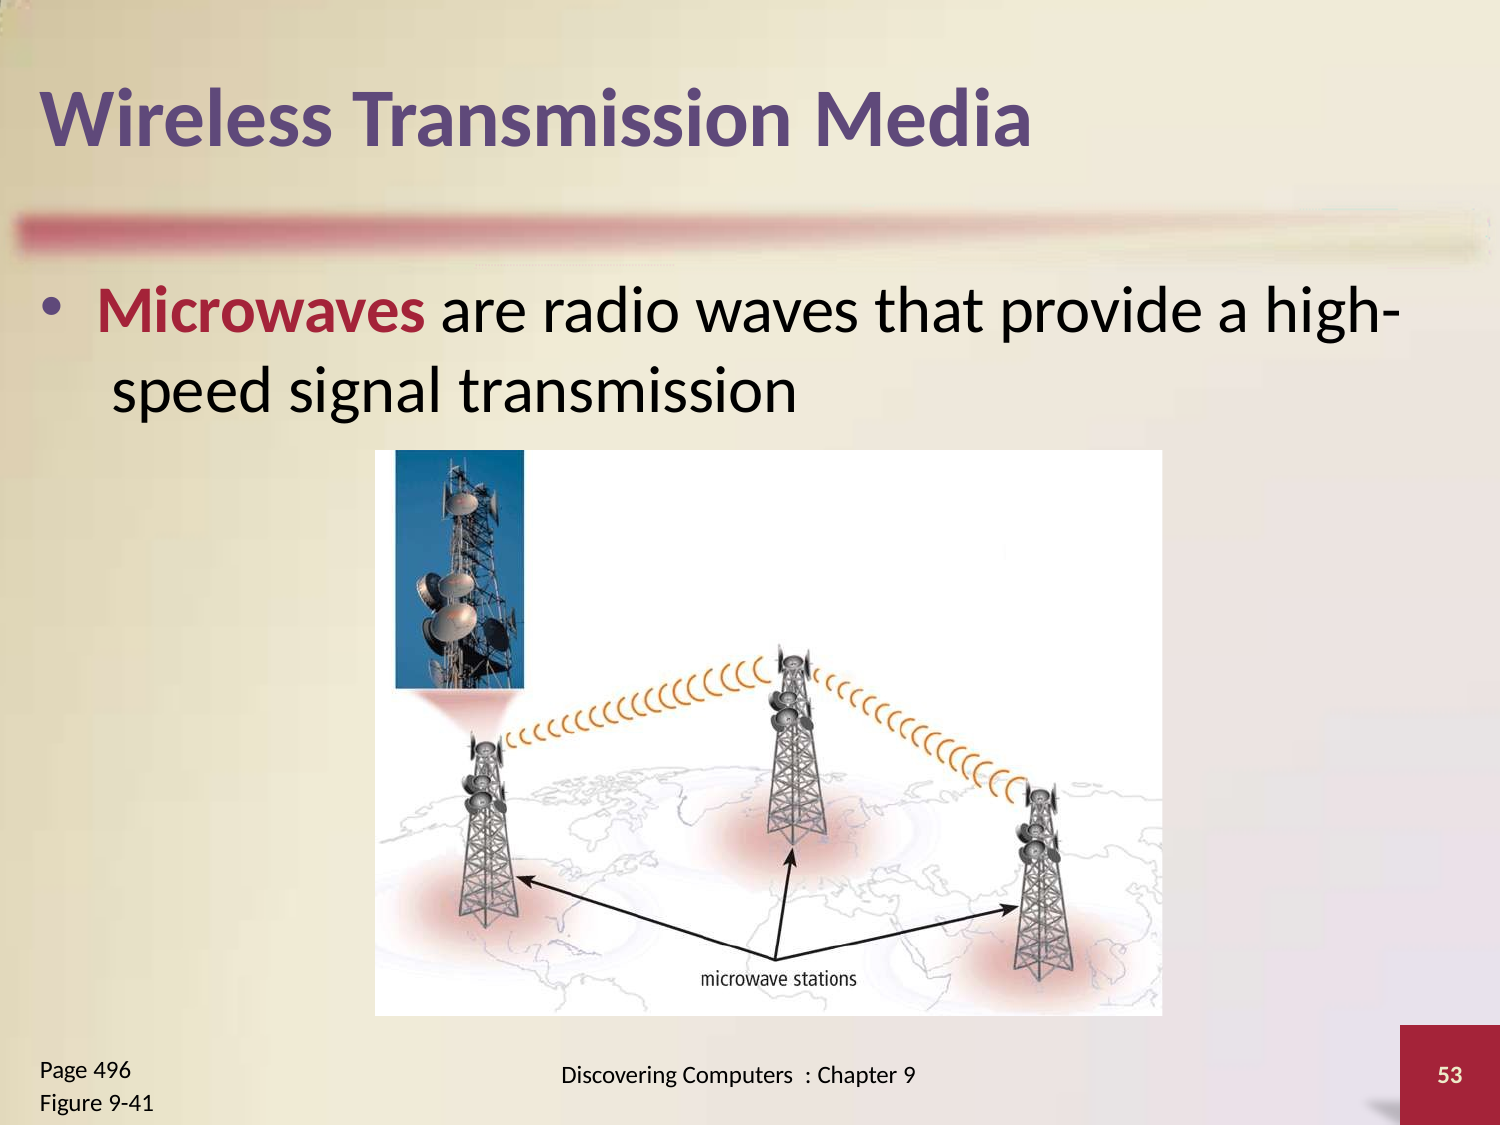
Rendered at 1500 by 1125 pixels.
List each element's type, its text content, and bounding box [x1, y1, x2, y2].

text_box Microwaves are radio waves that provide a high- speed signal transmission [37, 263, 1418, 426]
text_box Discovering Computers : Chapter 9 [559, 1062, 966, 1089]
text_box Page 496 Figure 9-41 [37, 1057, 157, 1117]
title Wireless Transmission Media [37, 61, 1046, 252]
text_box 53 [1435, 1062, 1465, 1089]
picture [0, 0, 1500, 1125]
text_box [375, 450, 1163, 1016]
